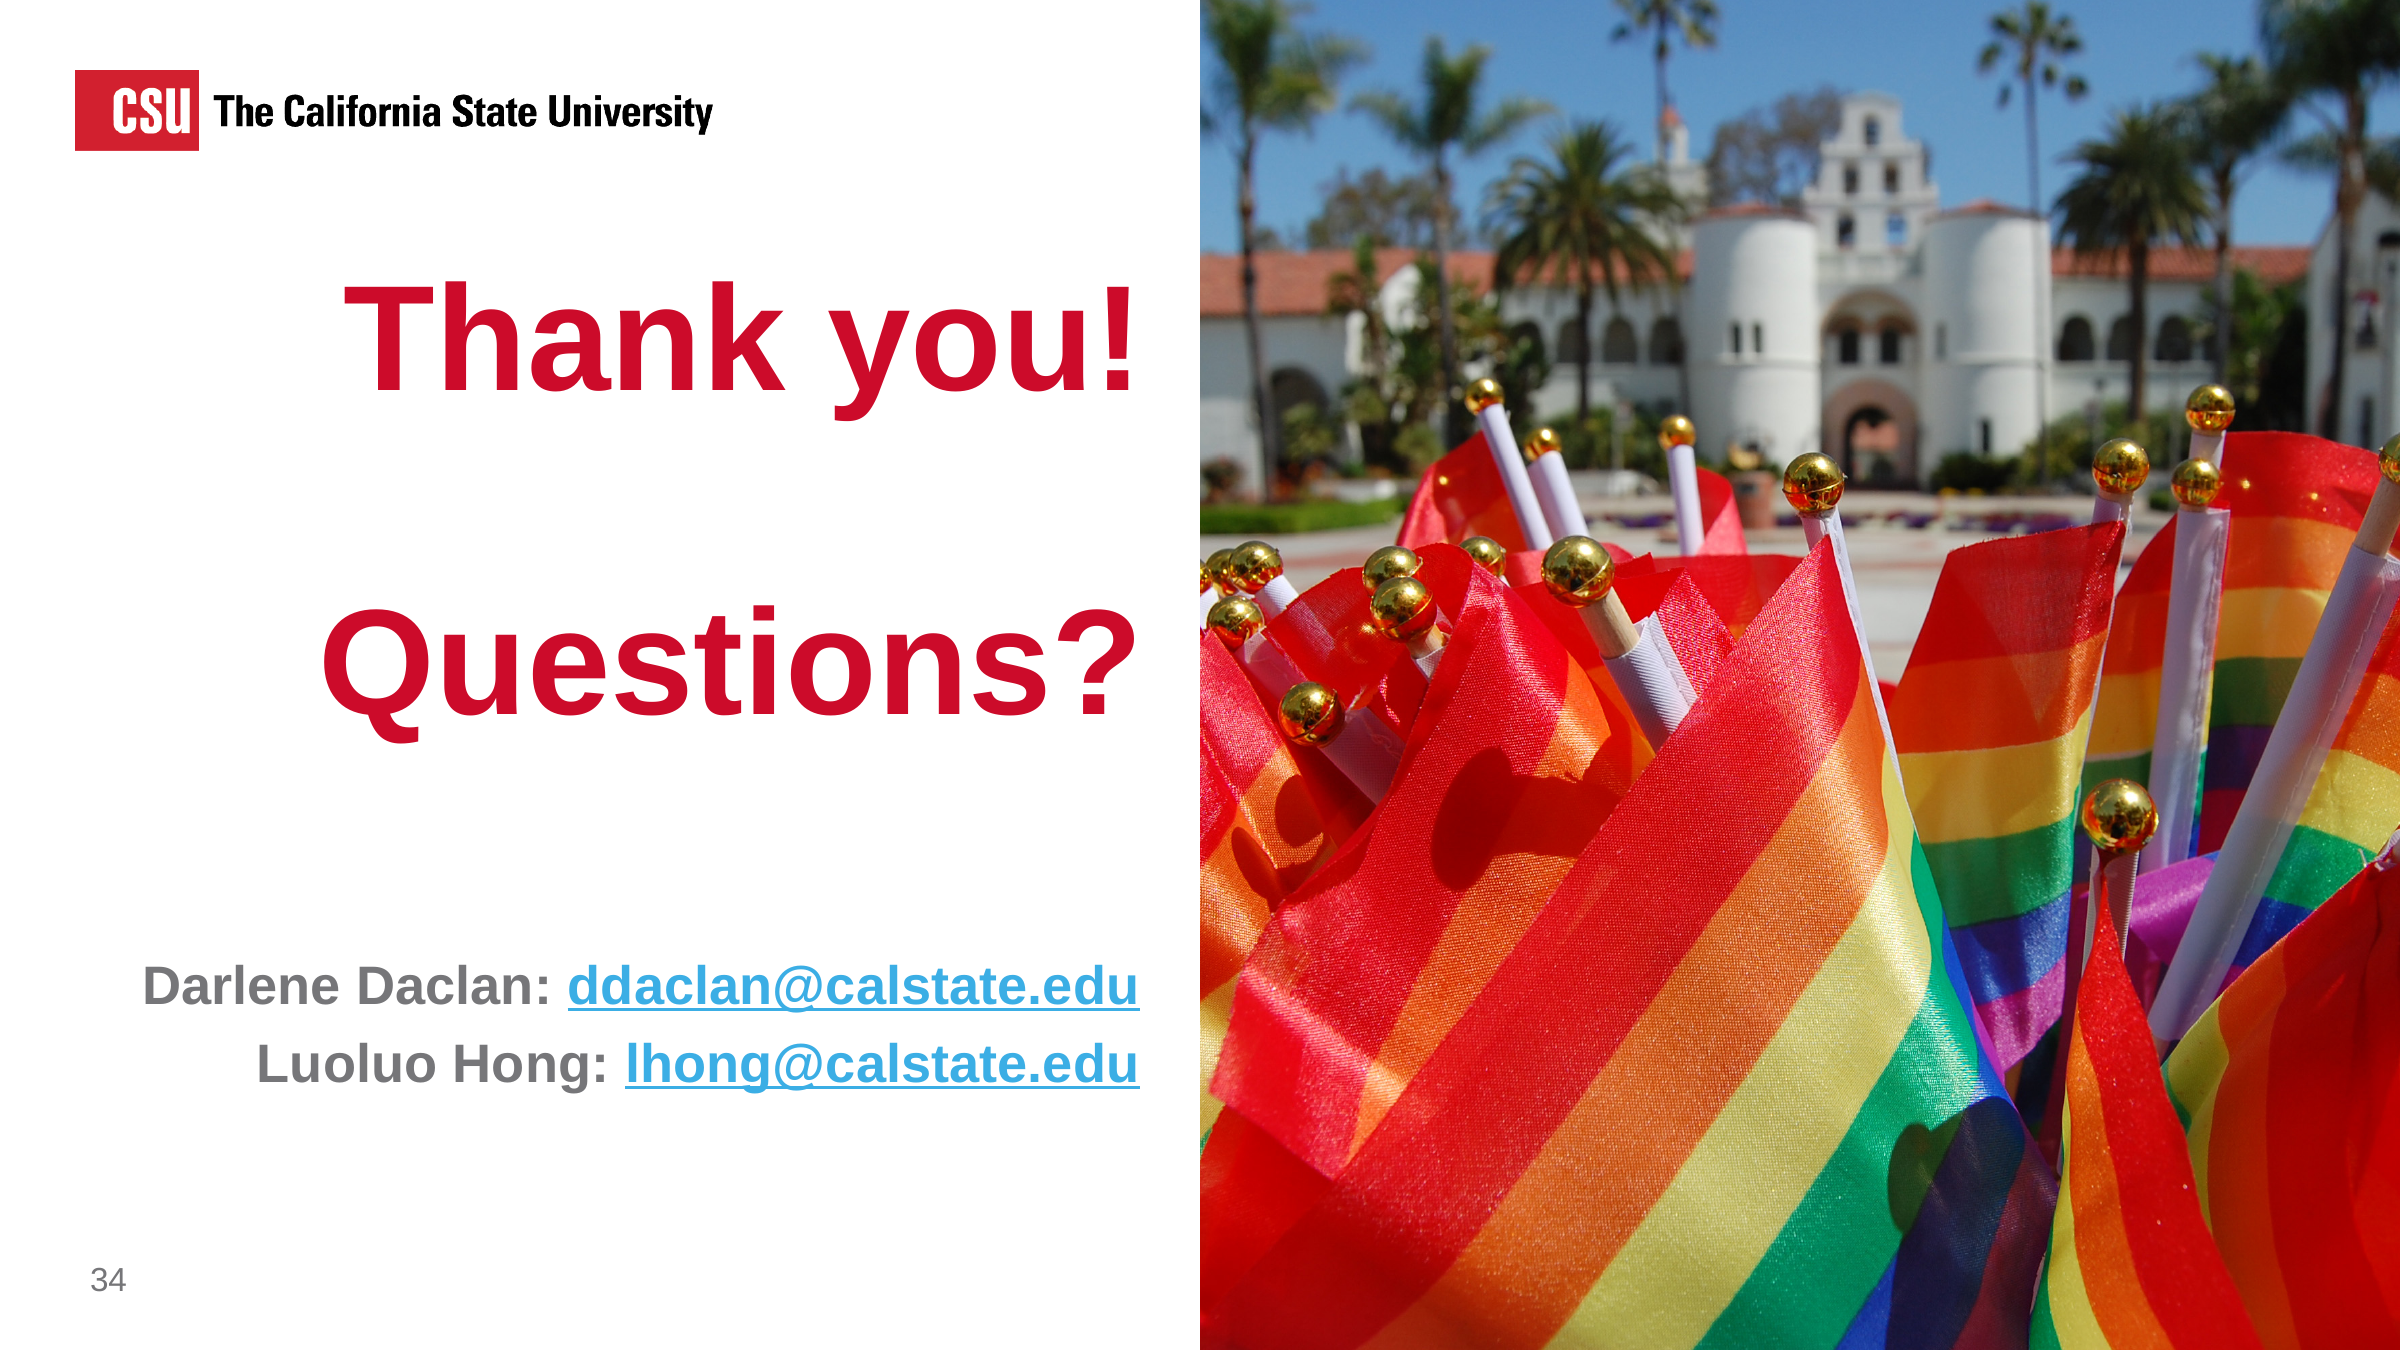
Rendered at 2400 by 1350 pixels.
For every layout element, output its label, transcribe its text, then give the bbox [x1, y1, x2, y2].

picture [1199, 0, 2400, 1350]
slide_number 34 [75, 1241, 316, 1314]
title Thank you! Questions? [175, 248, 1160, 755]
picture [75, 70, 713, 151]
subtitle Darlene Daclan: ddaclan@calstate.edu Luoluo Hong: lhong@calstate.edu [105, 933, 1160, 1101]
